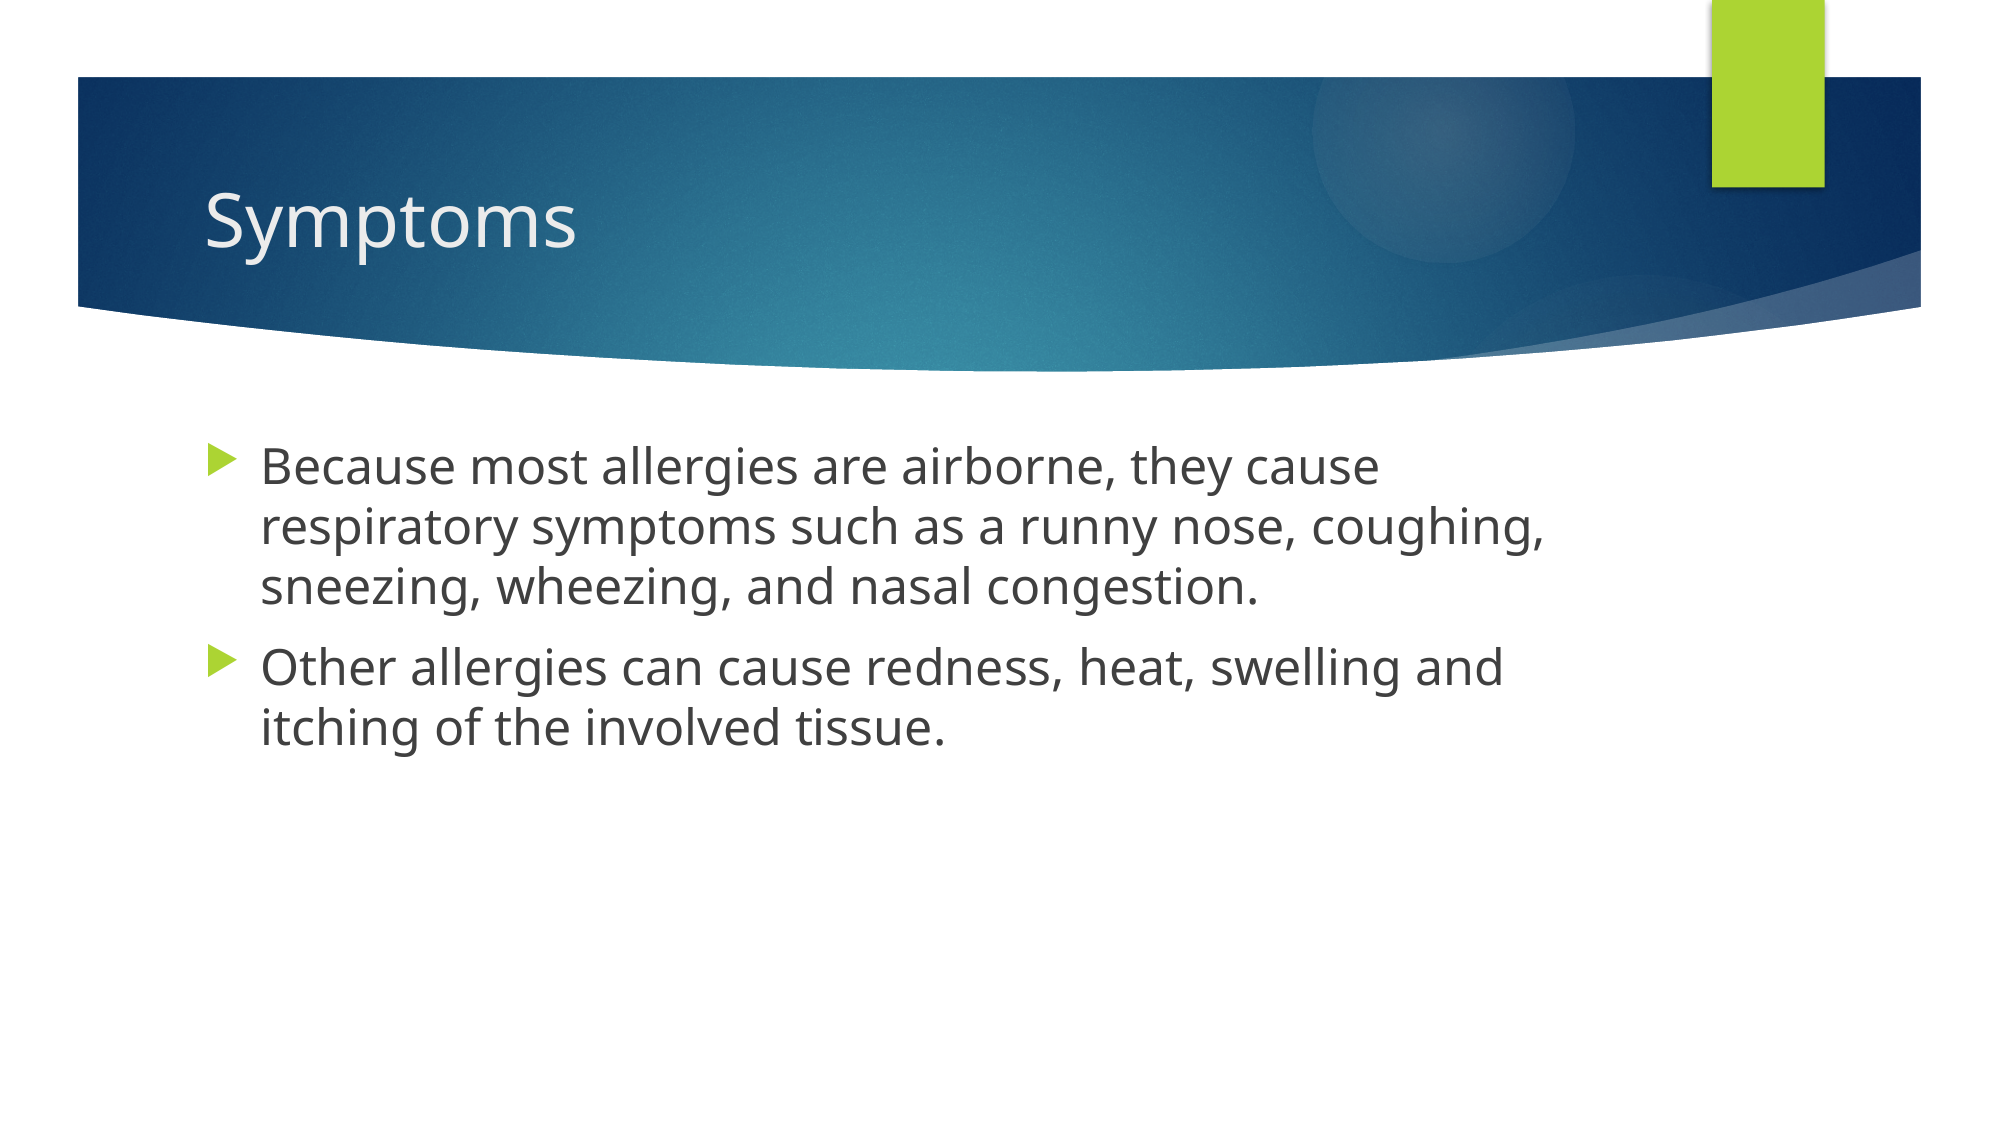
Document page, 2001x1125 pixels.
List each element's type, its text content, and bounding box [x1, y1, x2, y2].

title Symptoms [189, 159, 1627, 276]
list Because most allergies are airborne, they cause respiratory symptoms such as a runny nose, coughing, sneezing, wheezing, and nasal congestion. Other allergies can cause redness, heat, swelling and itching of the involved tissue. [189, 427, 1627, 988]
